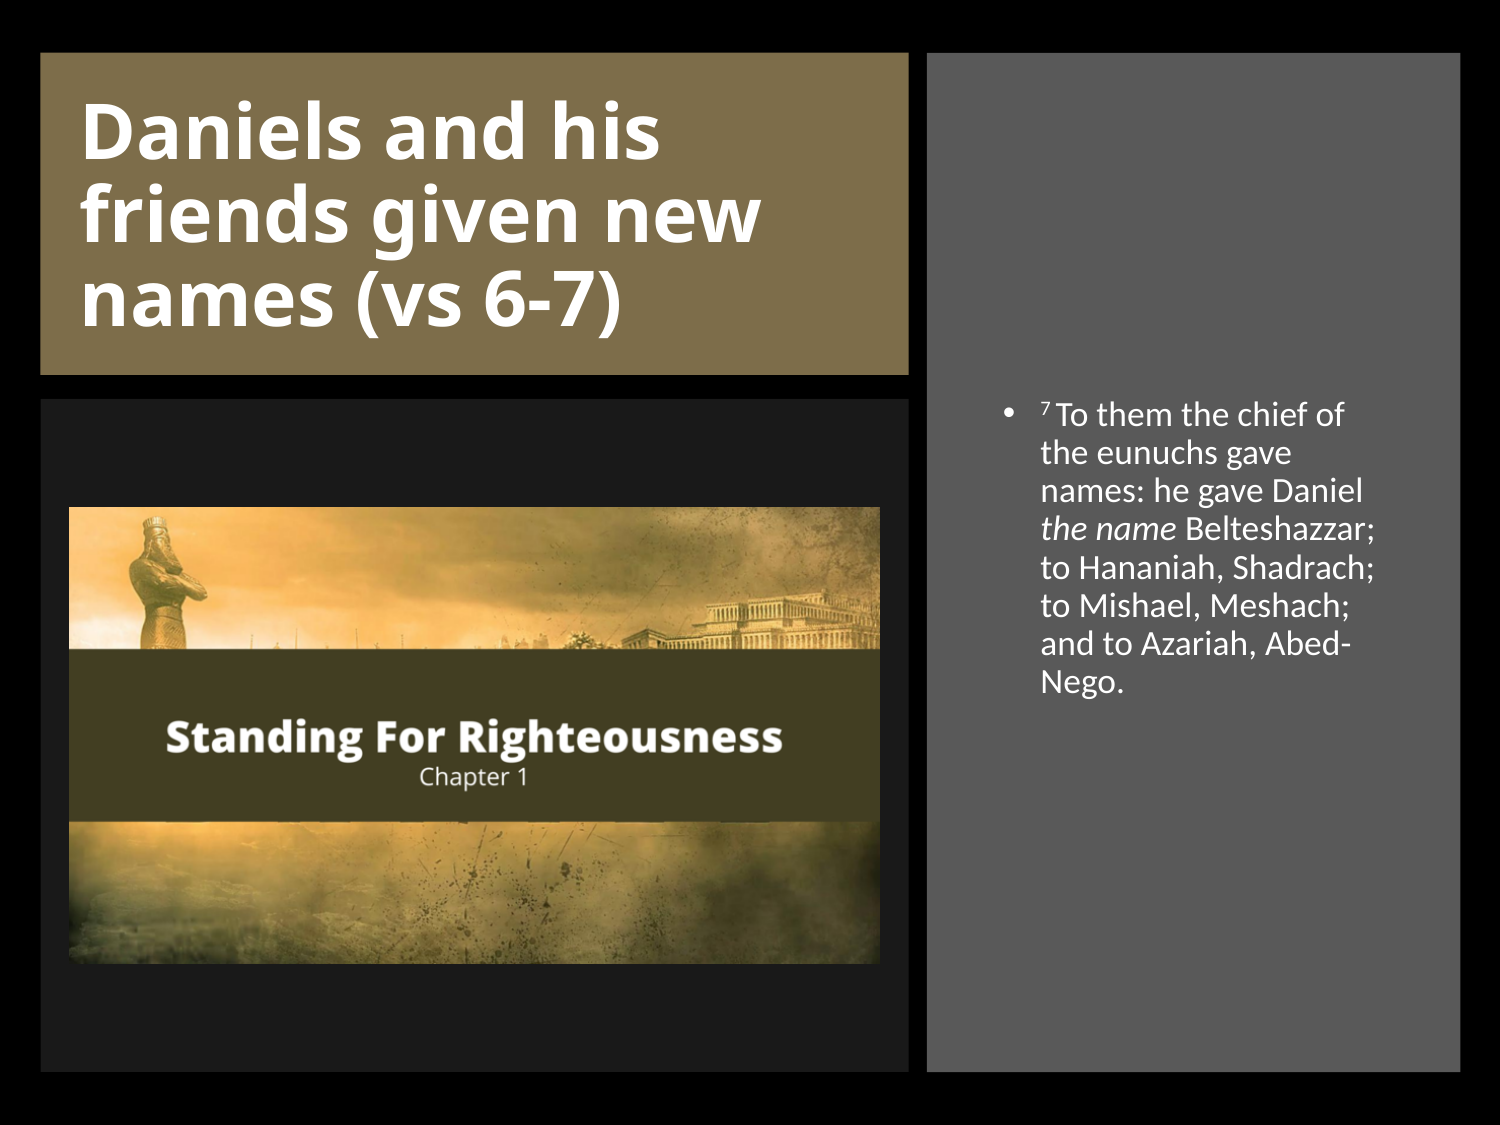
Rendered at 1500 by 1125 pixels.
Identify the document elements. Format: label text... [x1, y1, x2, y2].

text_box [926, 52, 1461, 1073]
list 7 To them the chief of the eunuchs gave names: he gave Daniel the name Belteshazzar; to Hananiah, Shadrach; to Mishael, Meshach; and to Azariah, Abed-Nego. [987, 150, 1410, 947]
text_box [39, 398, 910, 1073]
text_box [39, 52, 910, 376]
title Daniels and his friends given new names (vs 6-7) [64, 84, 876, 352]
picture [69, 507, 880, 964]
